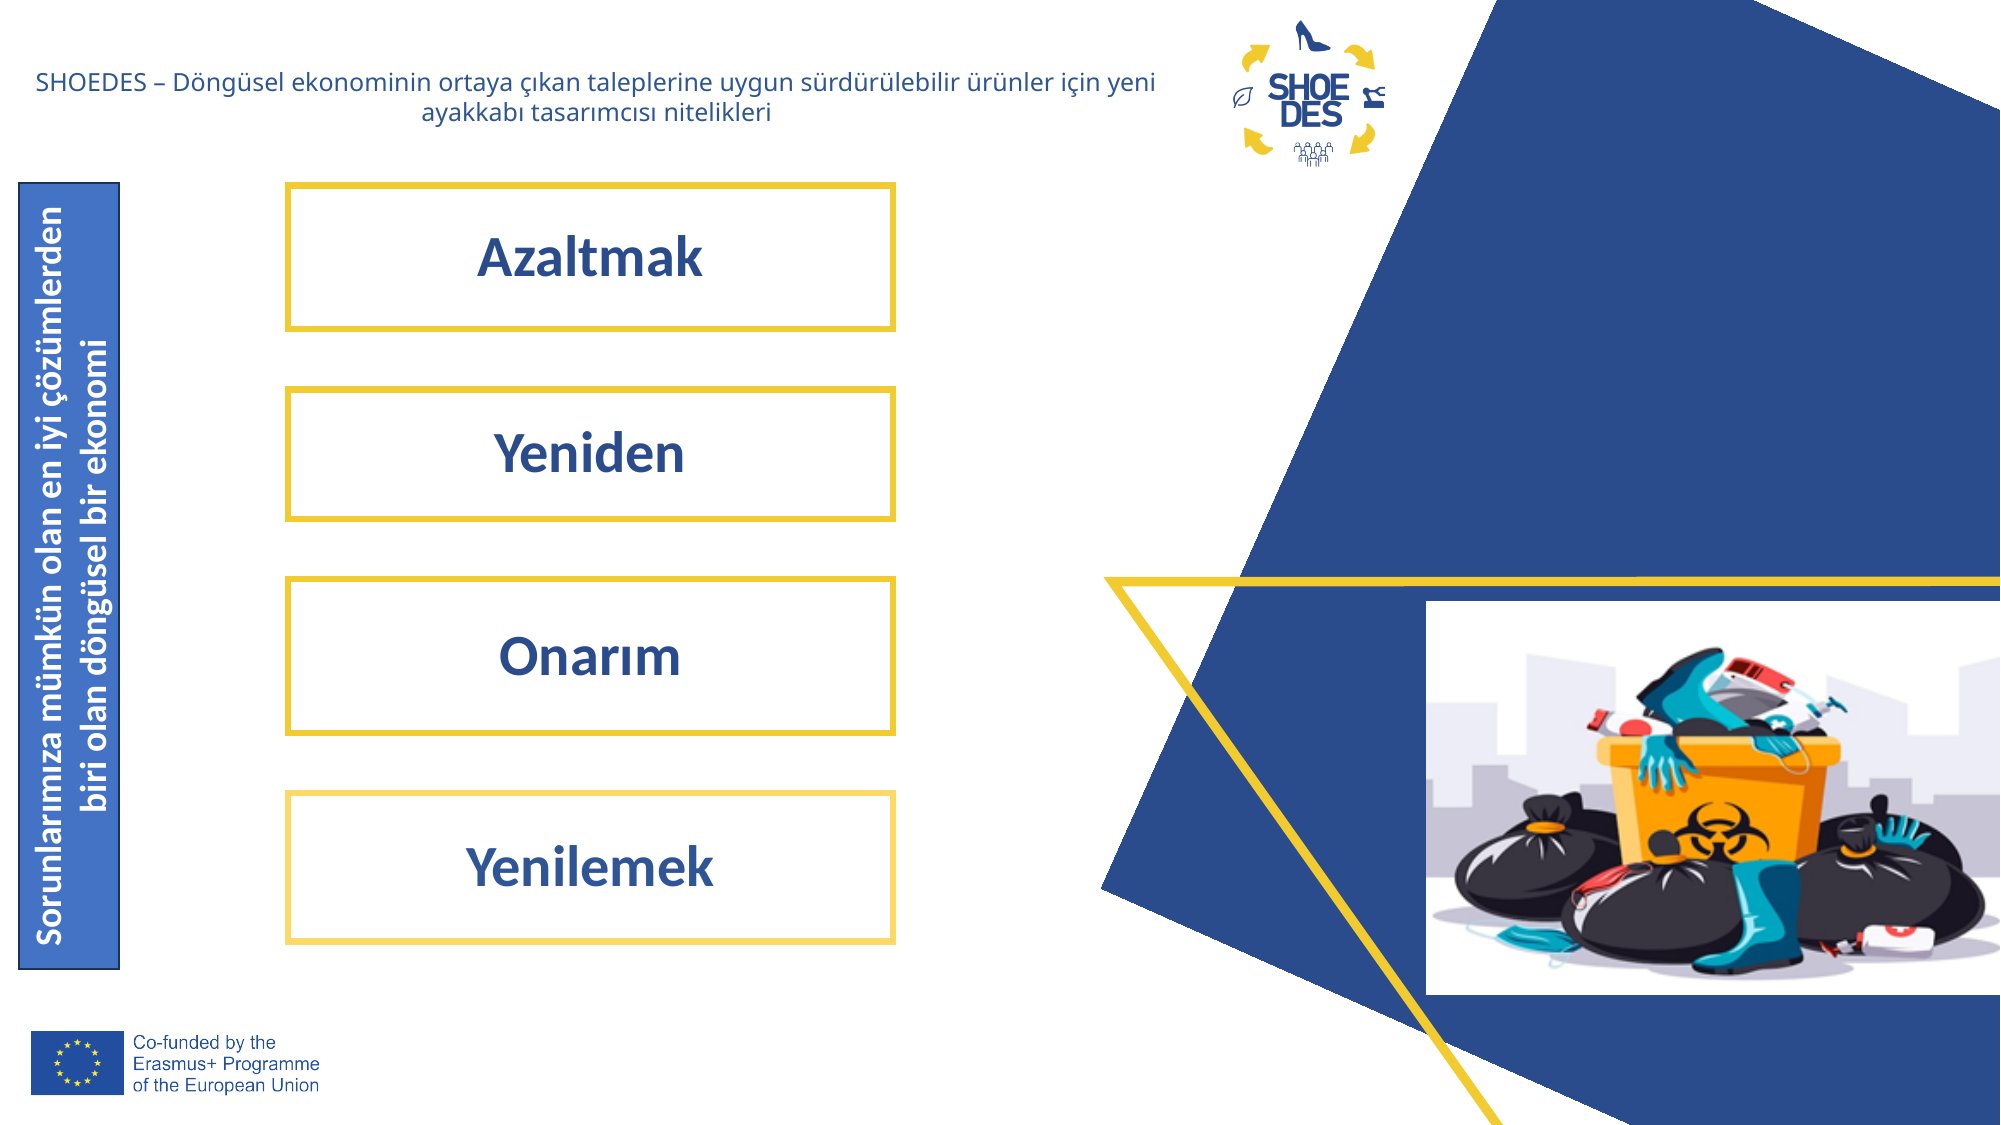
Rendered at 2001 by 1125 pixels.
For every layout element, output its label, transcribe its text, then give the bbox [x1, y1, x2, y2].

picture [31, 1031, 324, 1100]
text_box [1113, 580, 1375, 955]
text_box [68, 185, 1113, 942]
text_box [0, 20, 1385, 167]
picture [1426, 601, 2000, 996]
text_box Sorunlarımıza mümkün olan en iyi çözümlerden biri olan döngüsel bir ekonomi [18, 182, 120, 970]
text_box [1375, 11, 2000, 1125]
